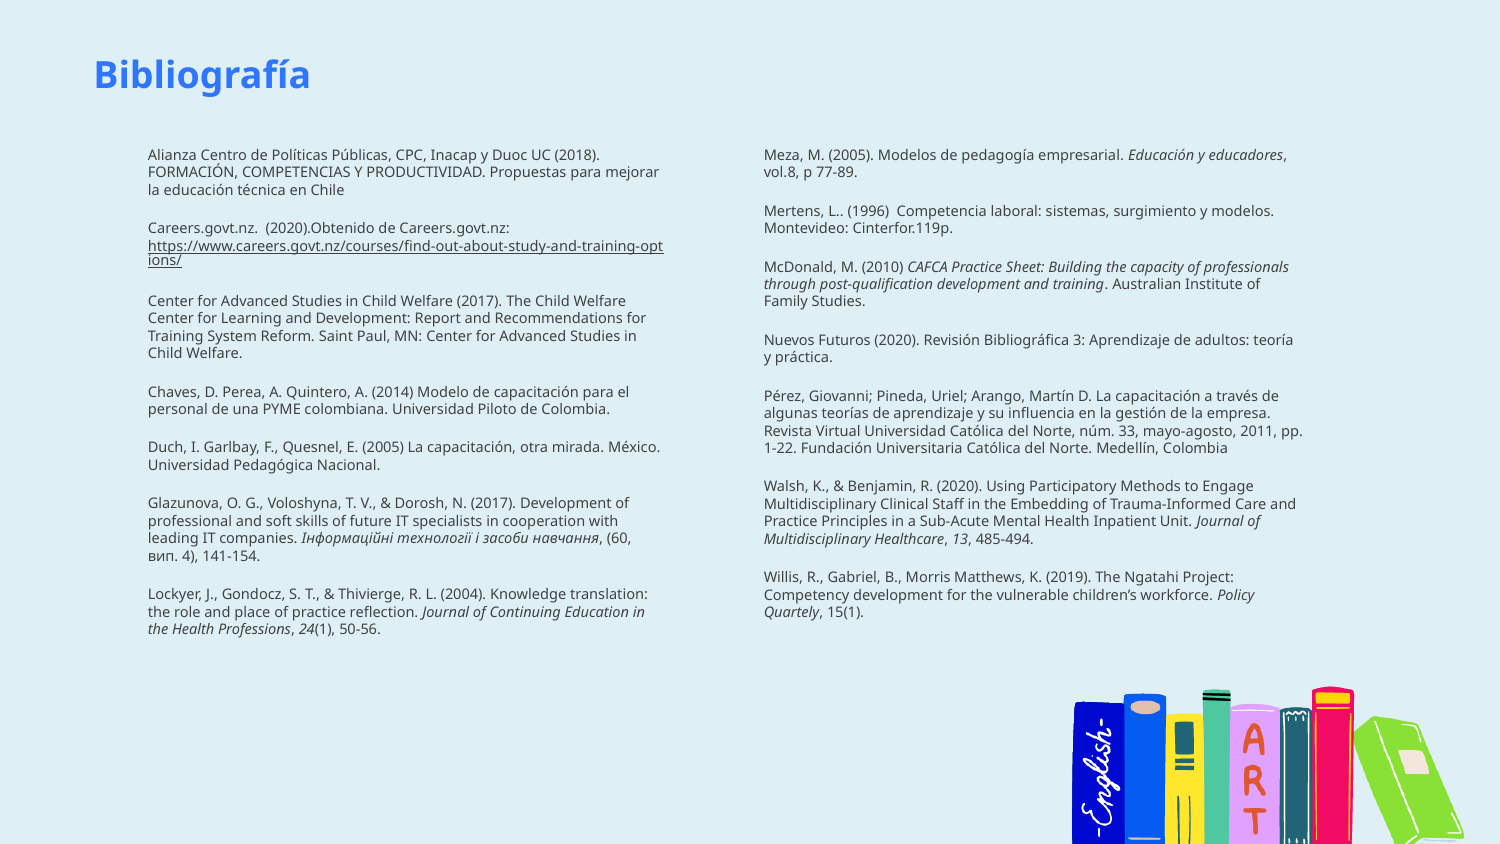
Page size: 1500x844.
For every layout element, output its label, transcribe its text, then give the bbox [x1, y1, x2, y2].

text_box Bibliografía [78, 36, 673, 101]
text_box Meza, M. (2005). Modelos de pedagogía empresarial. Educación y educadores, vol.8, p 77-89. Mertens, L.. (1996) Competencia laboral: sistemas, surgimiento y modelos. Montevideo: Cinterfor.119p. McDonald, M. (2010) CAFCA Practice Sheet: Building the capacity of professionals through post-qualification development and training. Australian Institute of Family Studies. Nuevos Futuros (2020). Revisión Bibliográfica 3: Aprendizaje de adultos: teoría y práctica. Pérez, Giovanni; Pineda, Uriel; Arango, Martín D. La capacitación a través de algunas teorías de aprendizaje y su influencia en la gestión de la empresa. Revista Virtual Universidad Católica del Norte, núm. 33, mayo-agosto, 2011, pp. 1-22. Fundación Universitaria Católica del Norte. Medellín, Colombia Walsh, K., & Benjamin, R. (2020). Using Participatory Methods to Engage Multidisciplinary Clinical Staff in the Embedding of Trauma-Informed Care and Practice Principles in a Sub-Acute Mental Health Inpatient Unit. Journal of Multidisciplinary Healthcare, 13, 485-494. Willis, R., Gabriel, B., Morris Matthews, K. (2019). The Ngatahi Project: Competency development for the vulnerable children’s workforce. Policy Quartely, 15(1). [748, 130, 1320, 754]
picture [1072, 686, 1464, 844]
text_box Alianza Centro de Políticas Públicas, CPC, Inacap y Duoc UC (2018). FORMACIÓN, COMPETENCIAS Y PRODUCTIVIDAD. Propuestas para mejorar la educación técnica en Chile Careers.govt.nz. (2020).Obtenido de Careers.govt.nz:https://www.careers.govt.nz/courses/find-out-about-study-and-training-options/ Center for Advanced Studies in Child Welfare (2017). The Child Welfare Center for Learning and Development: Report and Recommendations for Training System Reform. Saint Paul, MN: Center for Advanced Studies in Child Welfare. Chaves, D. Perea, A. Quintero, A. (2014) Modelo de capacitación para el personal de una PYME colombiana. Universidad Piloto de Colombia. Duch, I. Garlbay, F., Quesnel, E. (2005) La capacitación, otra mirada. México. Universidad Pedagógica Nacional. Glazunova, O. G., Voloshyna, T. V., & Dorosh, N. (2017). Development of professional and soft skills of future IT specialists in cooperation with leading IT companies. Інформаційні технології і засоби навчання, (60, вип. 4), 141-154. Lockyer, J., Gondocz, S. T., & Thivierge, R. L. (2004). Knowledge translation: the role and place of practice reflection. Journal of Continuing Education in the Health Professions, 24(1), 50-56. [132, 130, 680, 838]
